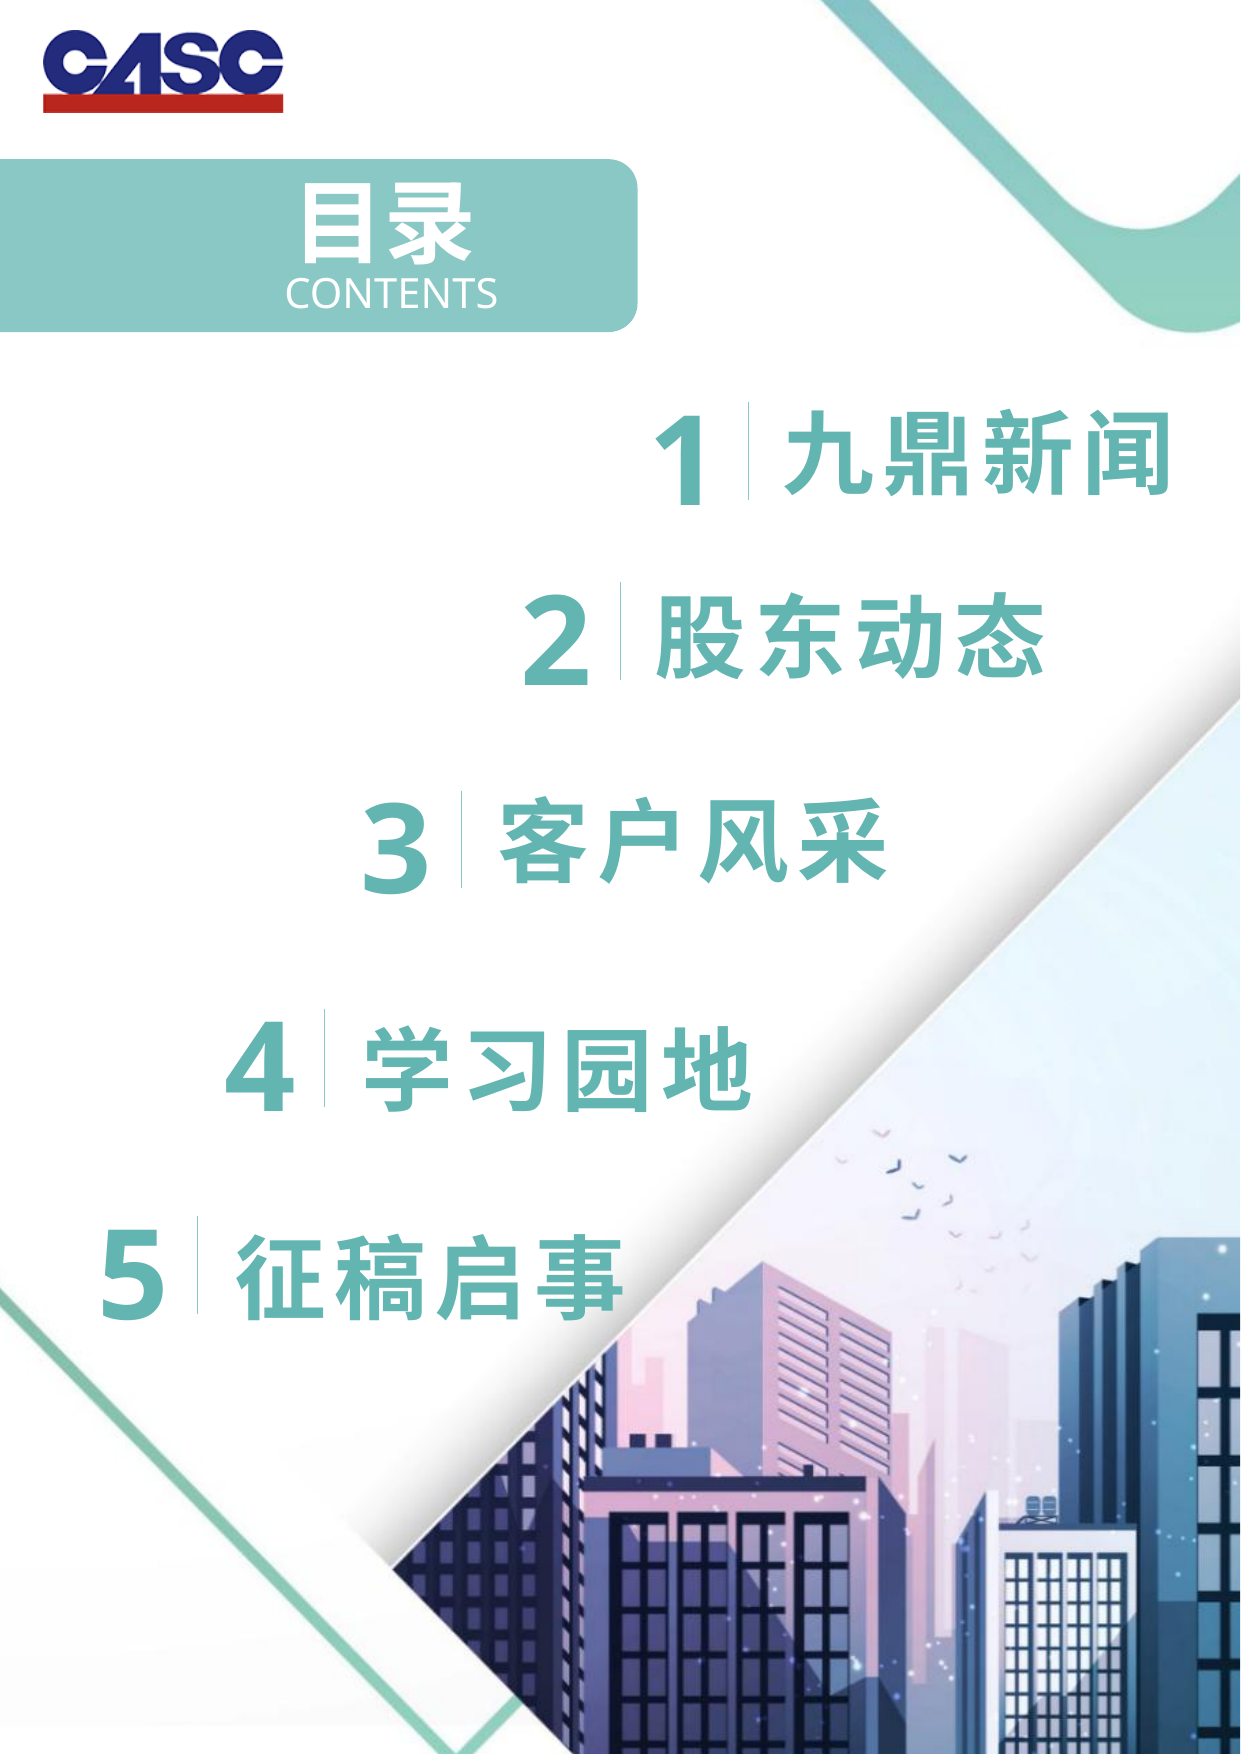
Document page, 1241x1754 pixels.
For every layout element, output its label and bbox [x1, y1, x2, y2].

text_box [269, 157, 560, 325]
text_box [323, 761, 916, 928]
text_box [59, 1187, 652, 1354]
text_box [483, 553, 1072, 720]
picture [0, 0, 1241, 1754]
text_box [610, 373, 1200, 540]
text_box [187, 979, 779, 1147]
